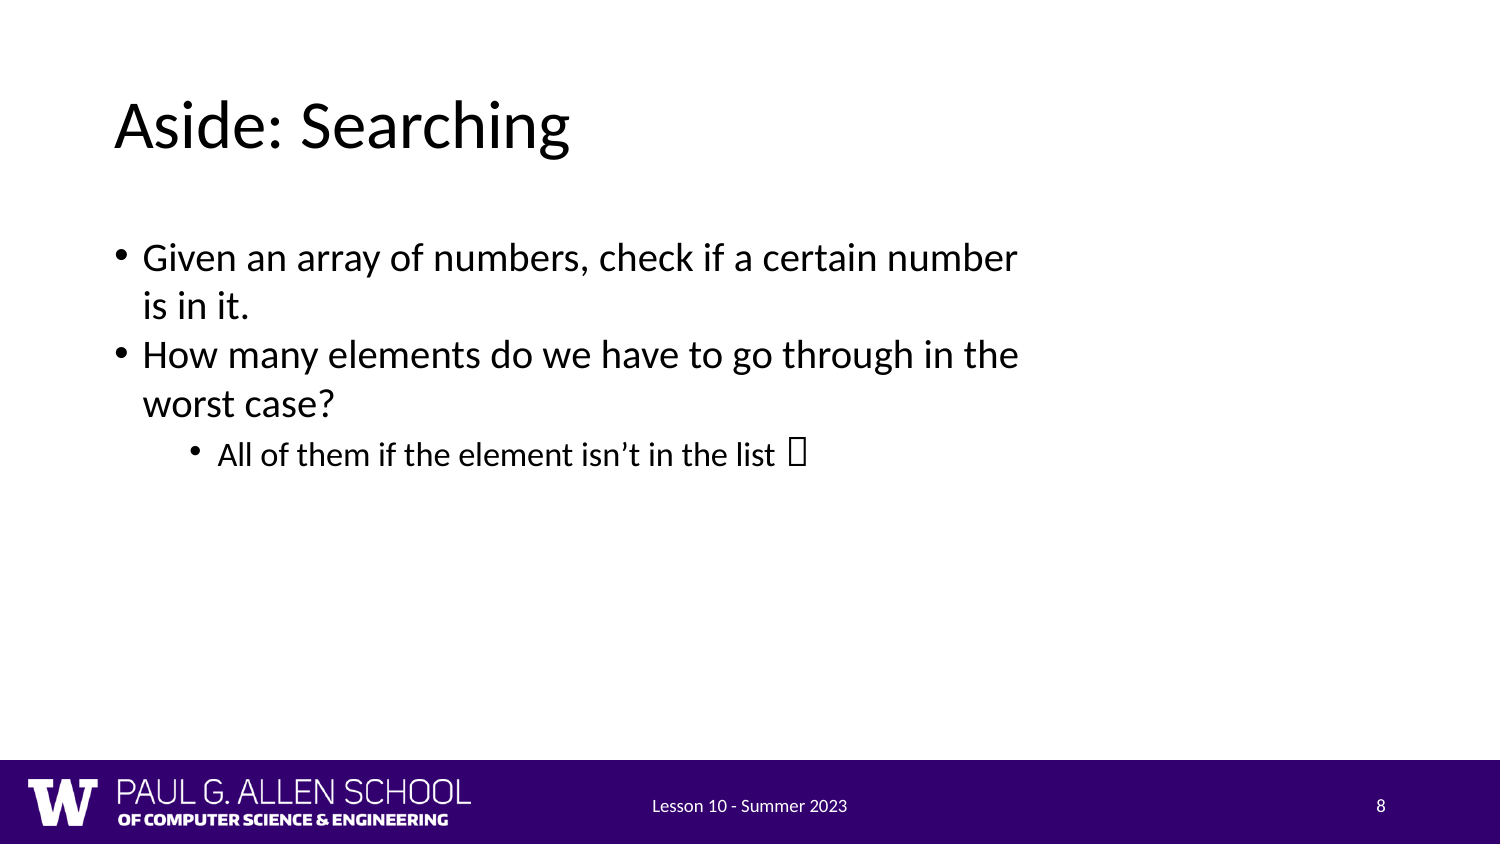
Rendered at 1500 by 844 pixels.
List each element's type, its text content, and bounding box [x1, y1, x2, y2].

footer Lesson 10 - Summer 2023 [496, 782, 1004, 827]
list Given an array of numbers, check if a certain number is in it. How many elements do we have to go through in the worst case? All of them if the element isn’t in the list  [103, 224, 1043, 752]
slide_number 8 [1059, 782, 1397, 827]
title Aside: Searching [103, 44, 1397, 208]
picture [0, 760, 1500, 844]
